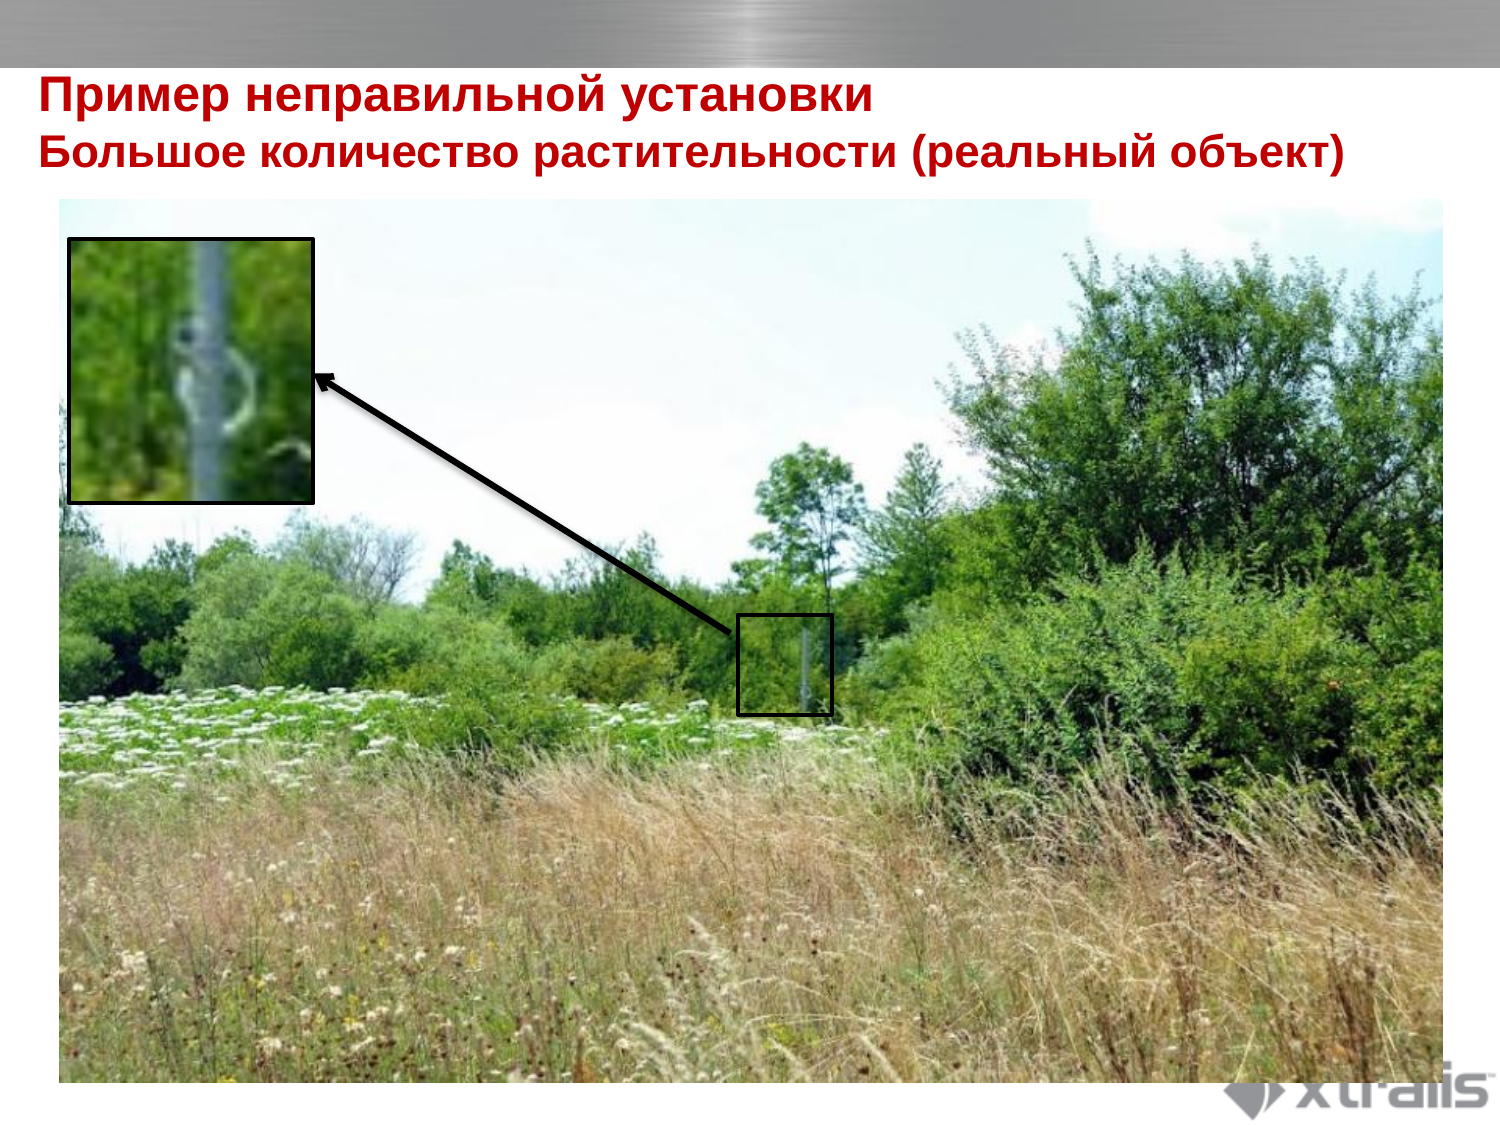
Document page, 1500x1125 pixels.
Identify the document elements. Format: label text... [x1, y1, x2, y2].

picture [59, 199, 1500, 1125]
text_box Пример неправильной установки Большое количество растительности (реальный объект) [38, 61, 1464, 175]
picture [0, 0, 1500, 68]
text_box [312, 373, 731, 634]
